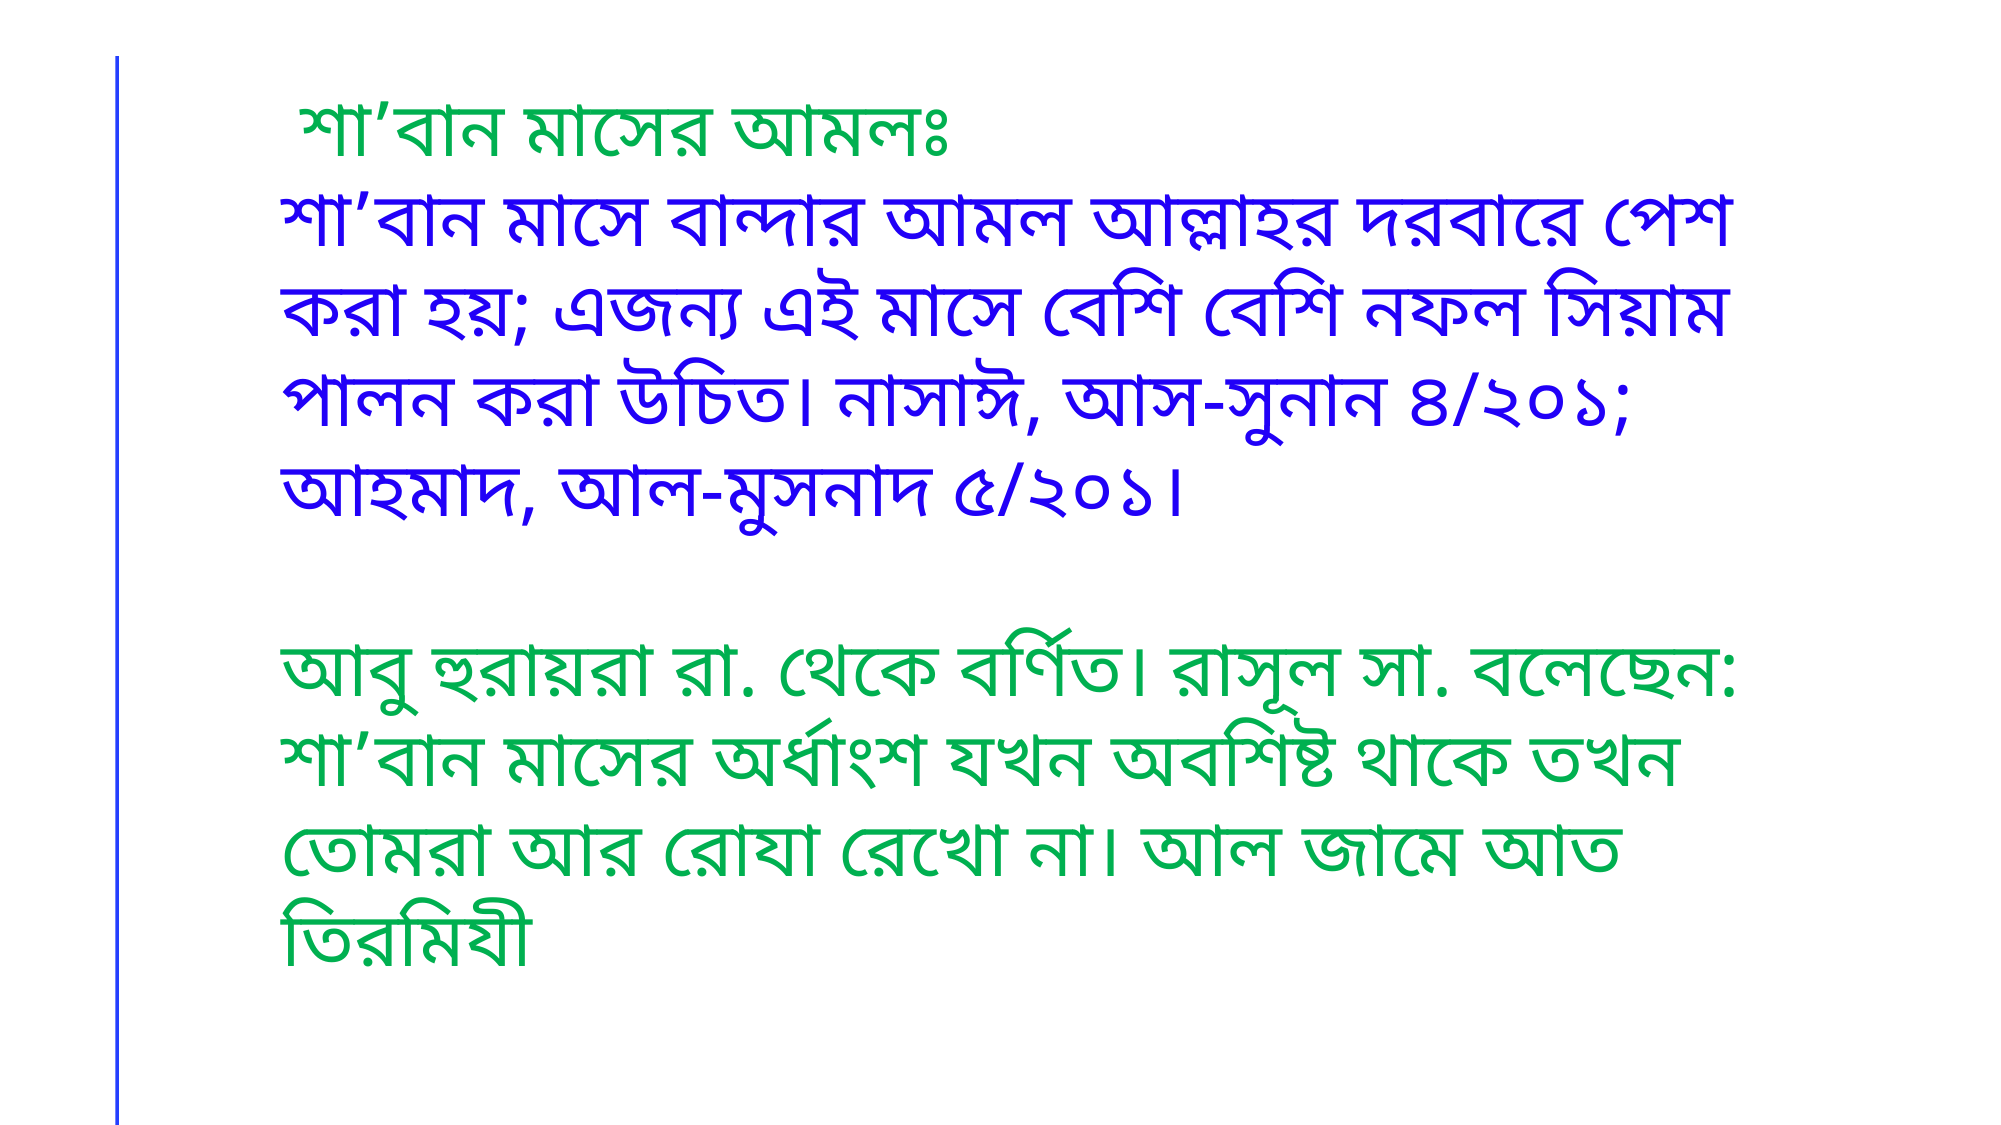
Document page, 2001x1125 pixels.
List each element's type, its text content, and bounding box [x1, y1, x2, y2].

text_box শা’বান মাসের আমলঃ শা’বান মাসে বান্দার আমল আল্লাহর দরবারে পেশ করা হয়; এজন্য এই মাসে বেশি বেশি নফল সিয়াম পালন করা উচিত। নাসাঈ, আস-সুনান ৪/২০১; আহমাদ, আল-মুসনাদ ৫/২০১। আবু হুরায়রা রা. থেকে বর্ণিত। রাসূল সা. বলেছেন: শা’বান মাসের অর্ধাংশ যখন অবশিষ্ট থাকে তখন তোমরা আর রোযা রেখো না। আল জামে আত তিরমিযী [266, 74, 1770, 1079]
